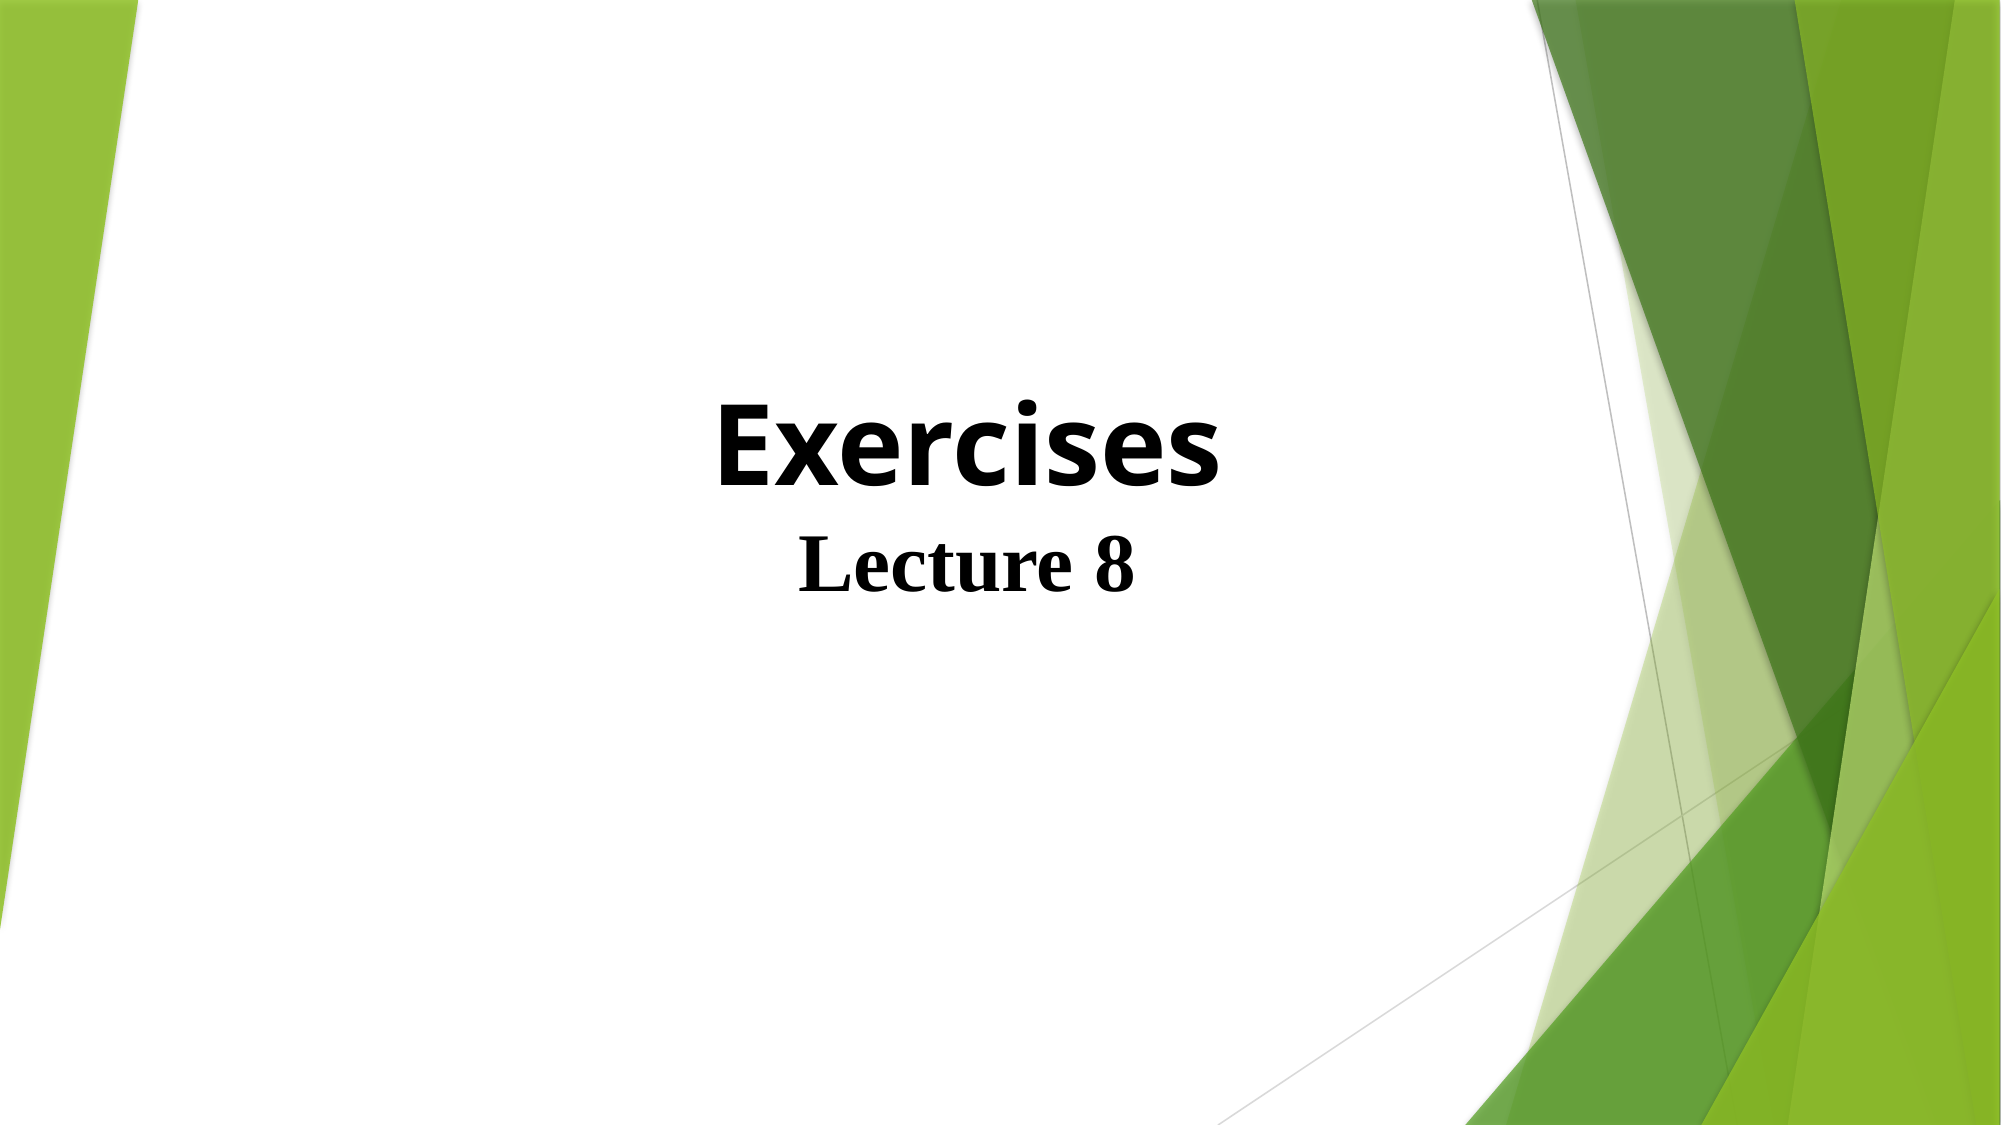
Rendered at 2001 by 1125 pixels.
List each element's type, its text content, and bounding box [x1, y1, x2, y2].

title Exercises Lecture 8 [210, 471, 1724, 616]
